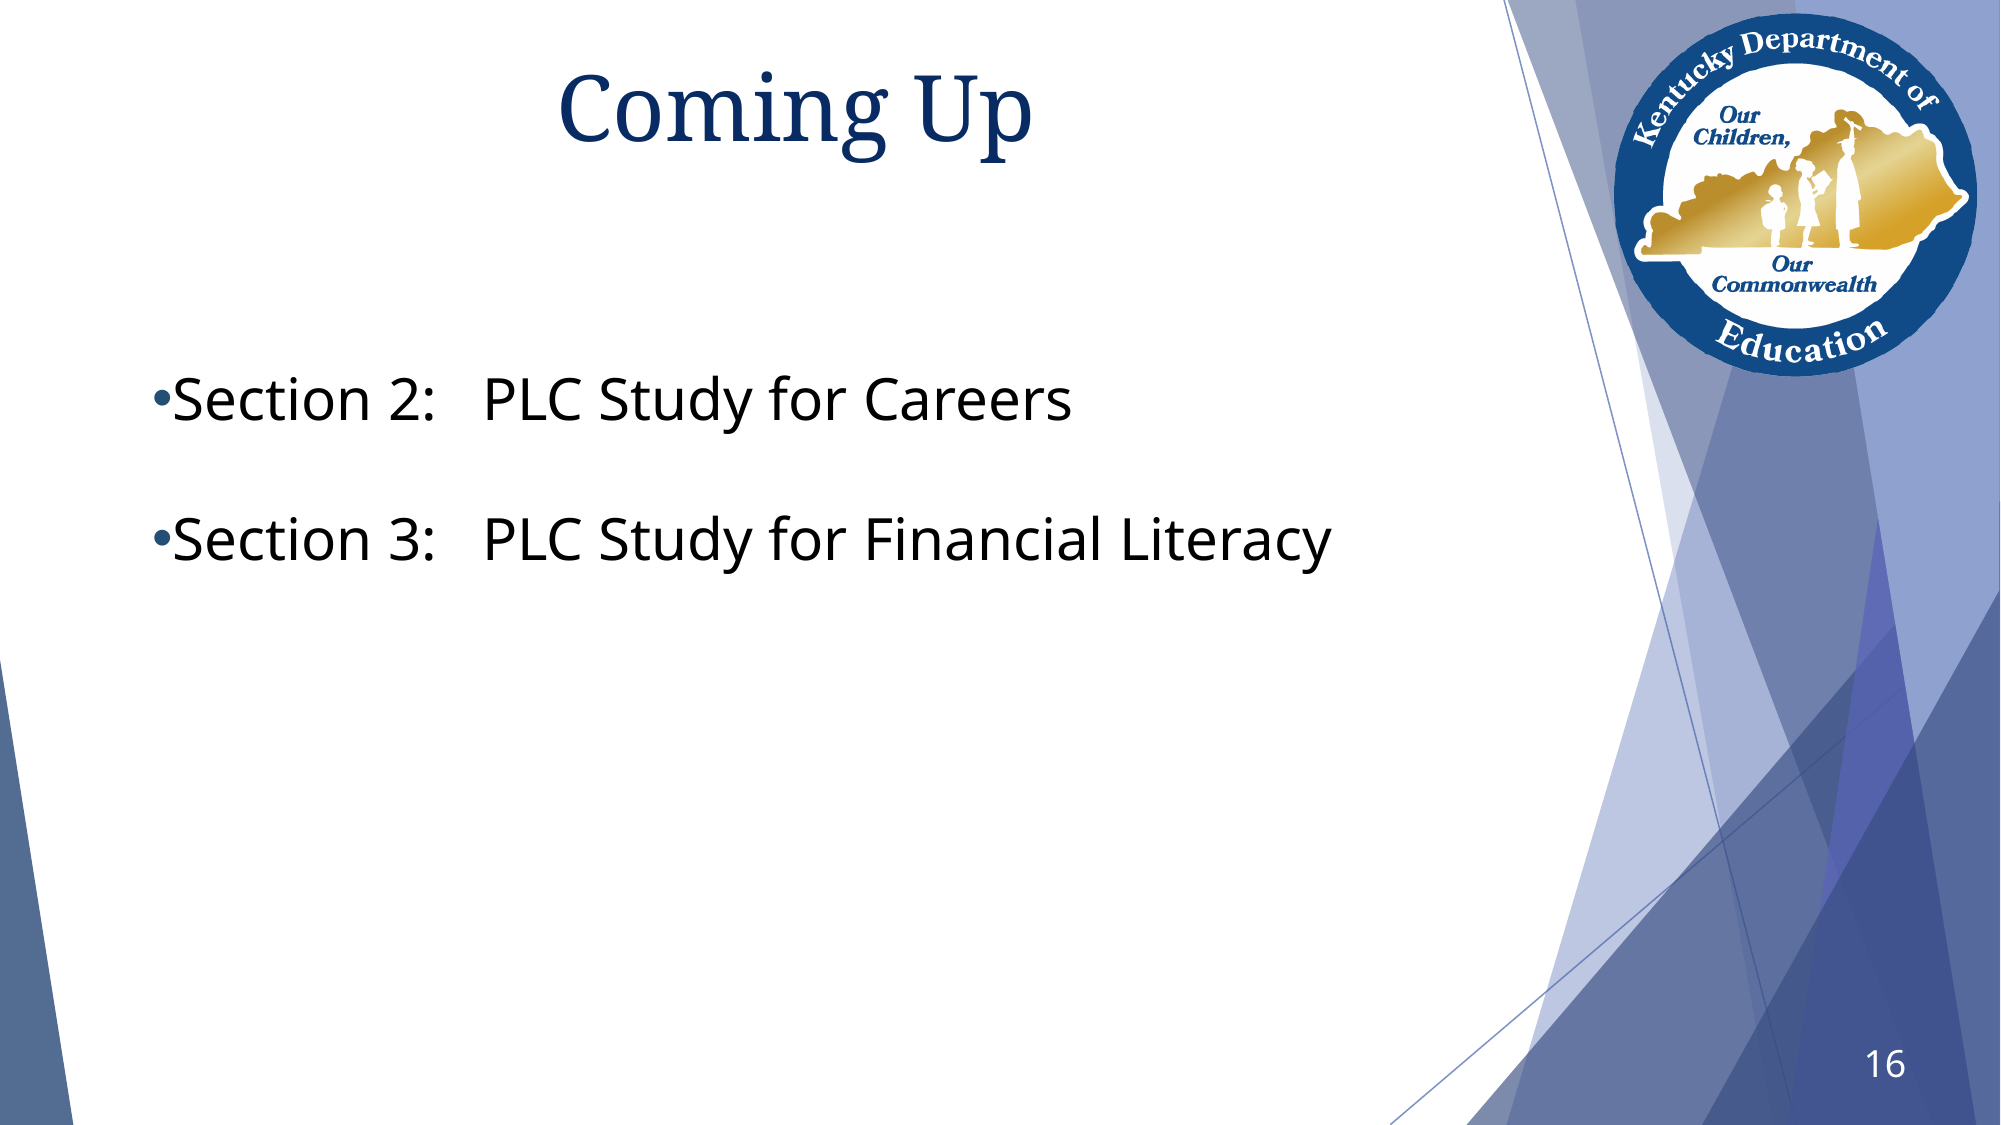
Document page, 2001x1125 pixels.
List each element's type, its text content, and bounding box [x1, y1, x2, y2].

list Section 2: PLC Study for Careers Section 3: PLC Study for Financial Literacy [0, 158, 1674, 797]
title Coming Up [91, 42, 1502, 158]
slide_number 16 [1809, 1035, 1922, 1096]
picture [1598, 0, 1989, 390]
